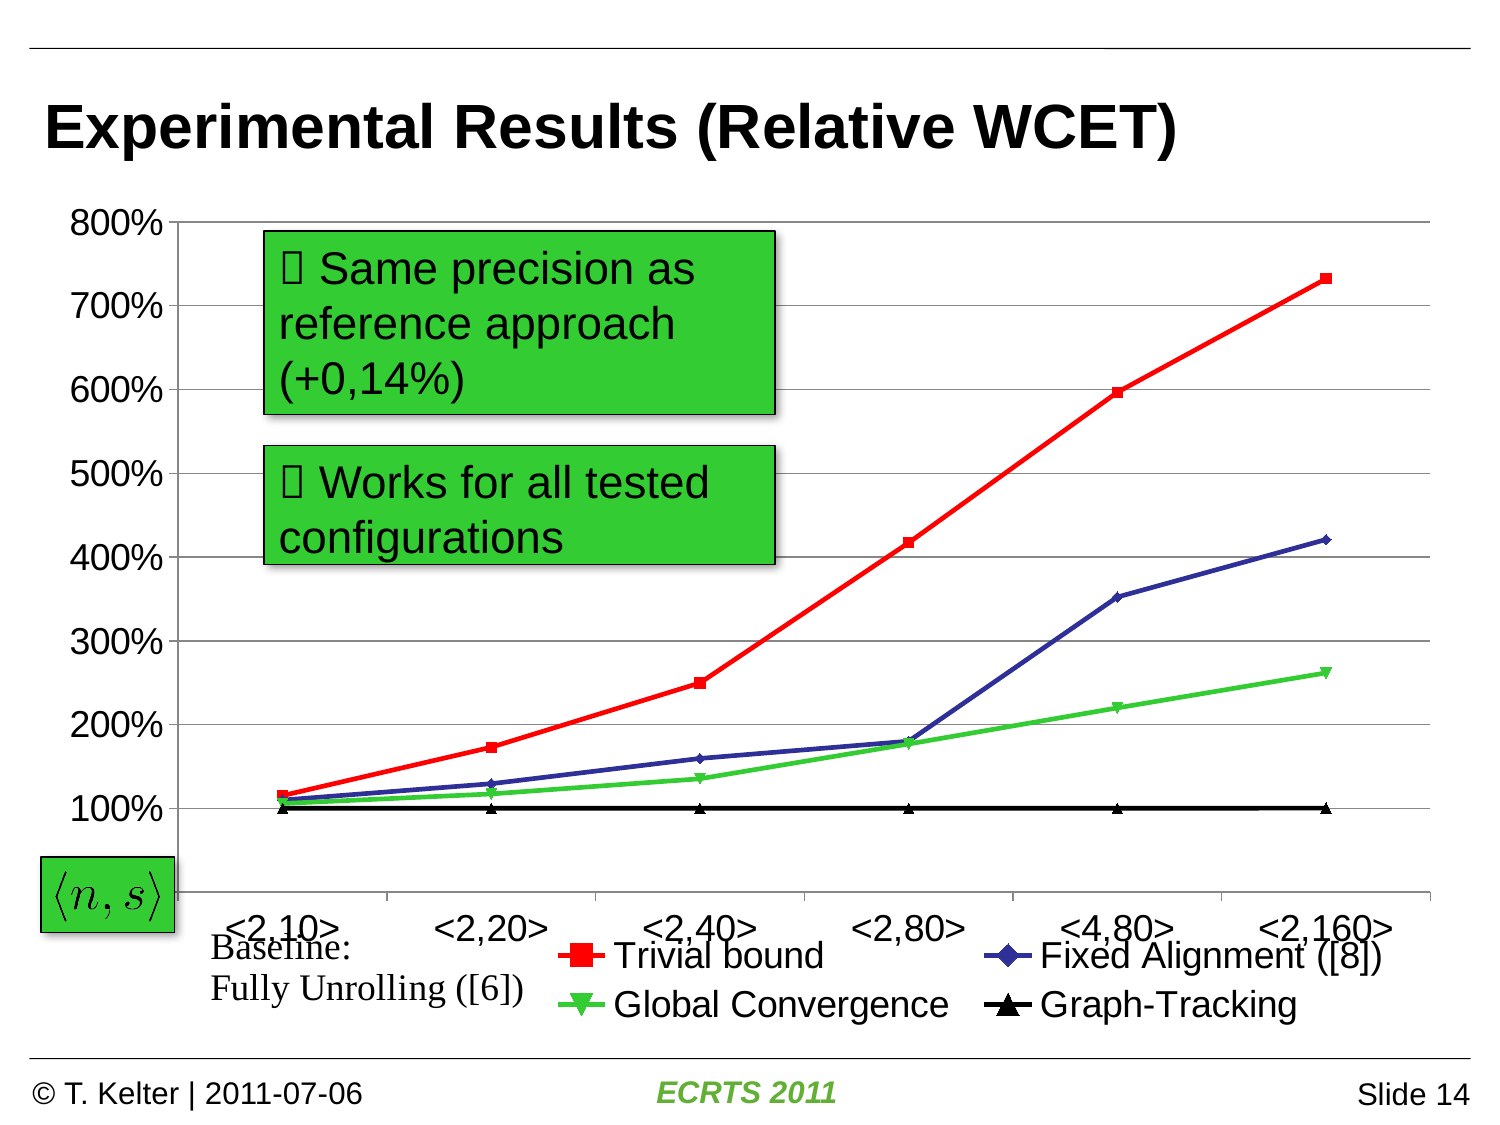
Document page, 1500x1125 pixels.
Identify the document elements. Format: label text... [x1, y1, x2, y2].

chart [41, 183, 1459, 1035]
title Experimental Results (Relative WCET) [29, 42, 1471, 206]
slide_number Slide 14 [1244, 1066, 1471, 1125]
picture [54, 870, 160, 922]
